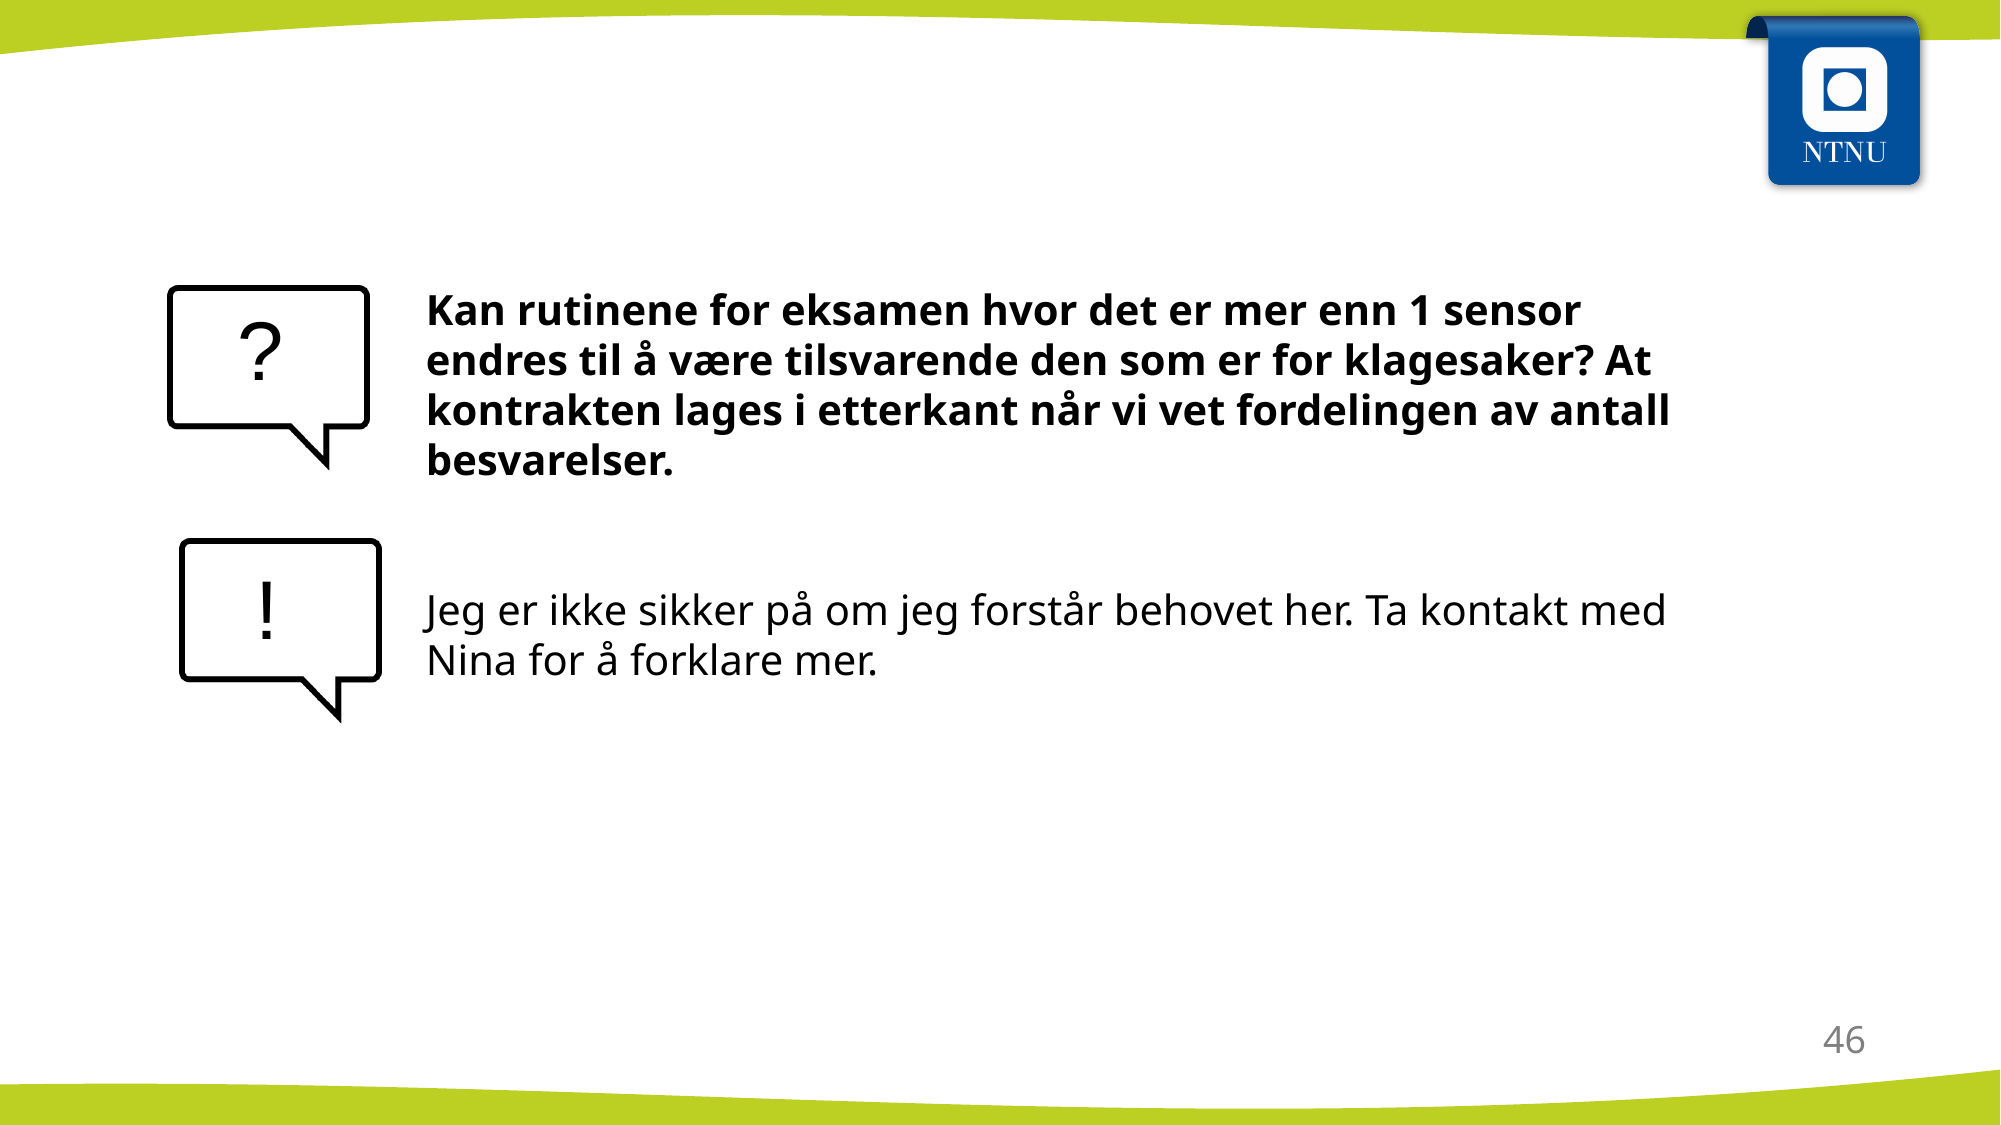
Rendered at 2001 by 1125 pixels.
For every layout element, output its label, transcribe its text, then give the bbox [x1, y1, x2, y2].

picture [125, 234, 423, 774]
picture [1746, 16, 1920, 185]
title Kan rutinene for eksamen hvor det er mer enn 1 sensor endres til å være tilsvarende den som er for klagesaker? At kontrakten lages i etterkant når vi vet fordelingen av antall besvarelser. Jeg er ikke sikker på om jeg forstår behovet her. Ta kontakt med Nina for å forklare mer. [416, 276, 1718, 645]
